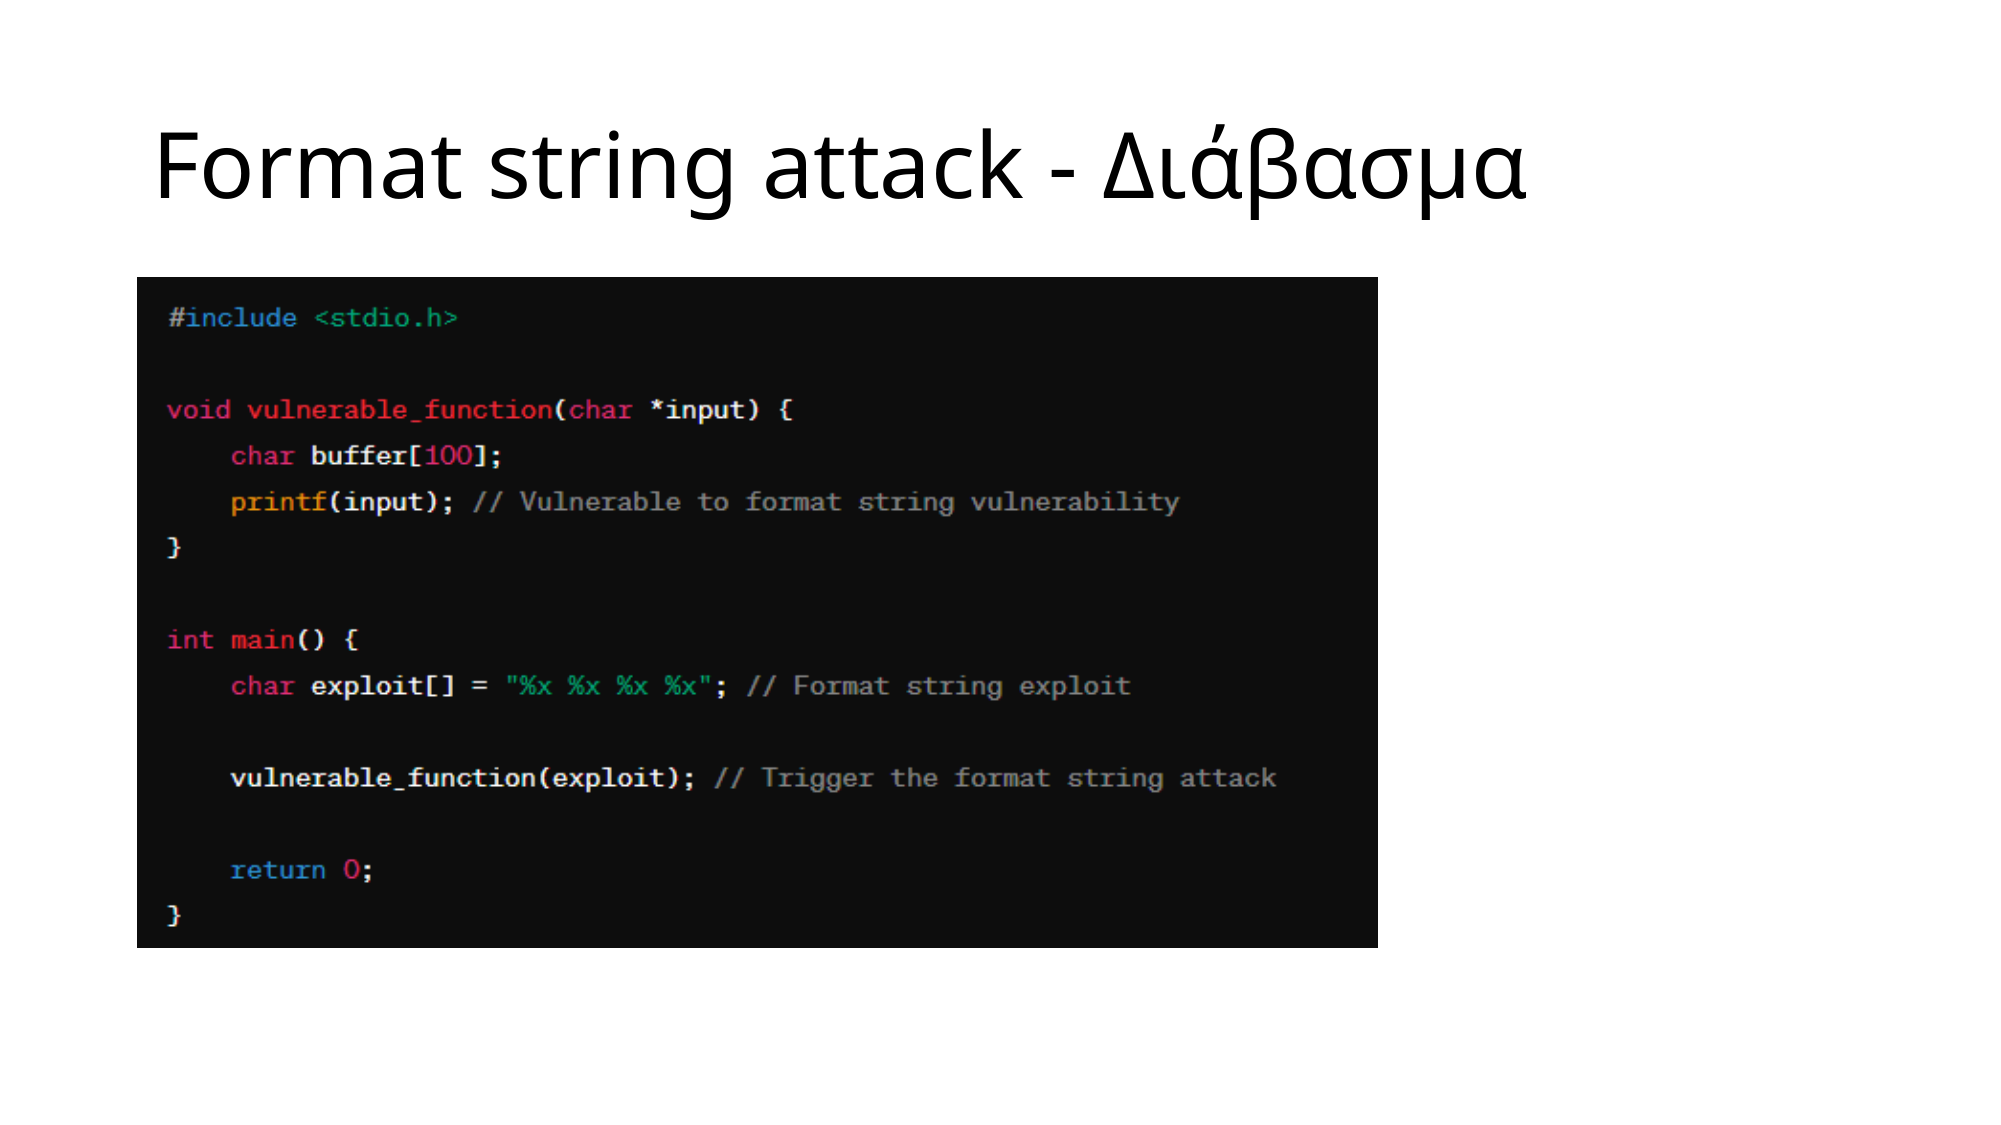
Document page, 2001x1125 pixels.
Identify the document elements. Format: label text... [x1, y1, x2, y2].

title Format string attack - Διάβασμα [137, 59, 1863, 278]
picture [136, 276, 1378, 948]
